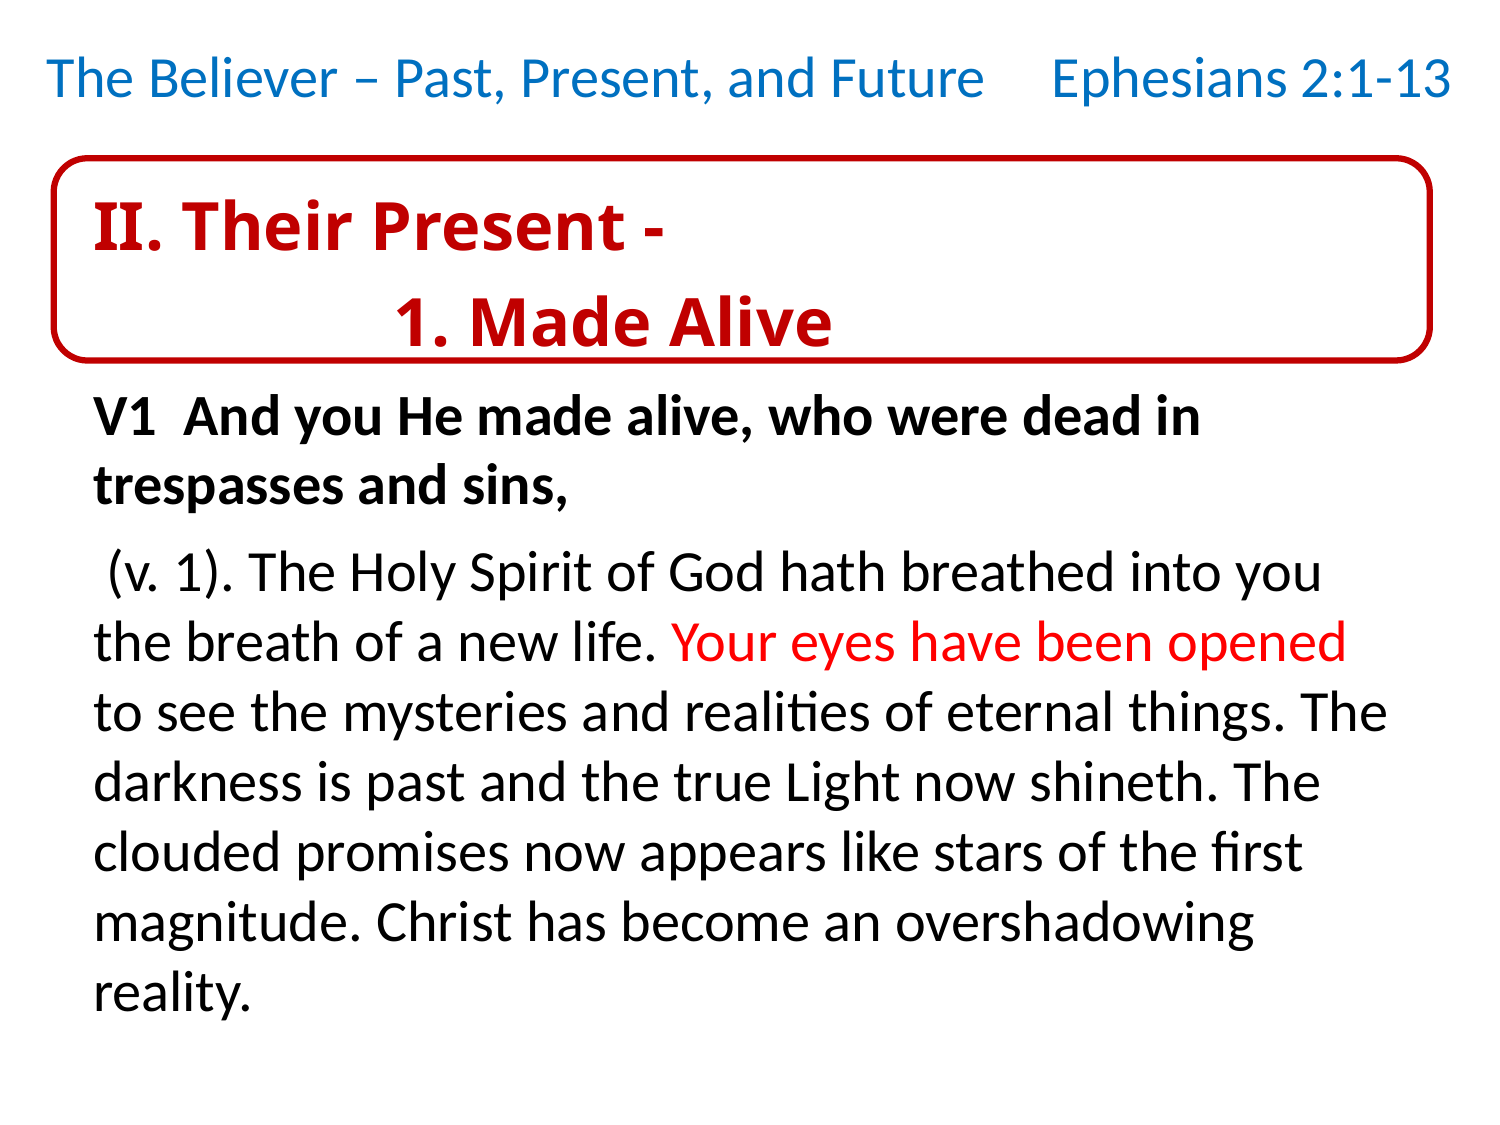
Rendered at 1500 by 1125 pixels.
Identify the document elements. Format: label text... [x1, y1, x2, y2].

text_box [52, 157, 1431, 362]
text_box II. Their Present - 1. Made Alive V1 And you He made alive, who were dead in trespasses and sins, (v. 1). The Holy Spirit of God hath breathed into you the breath of a new life. Your eyes have been opened to see the mysteries and realities of eternal things. The darkness is past and the true Light now shineth. The clouded promises now appears like stars of the first magnitude. Christ has become an overshadowing reality. [78, 356, 1416, 1031]
text_box The Believer – Past, Present, and Future Ephesians 2:1-13 [0, 31, 1500, 117]
